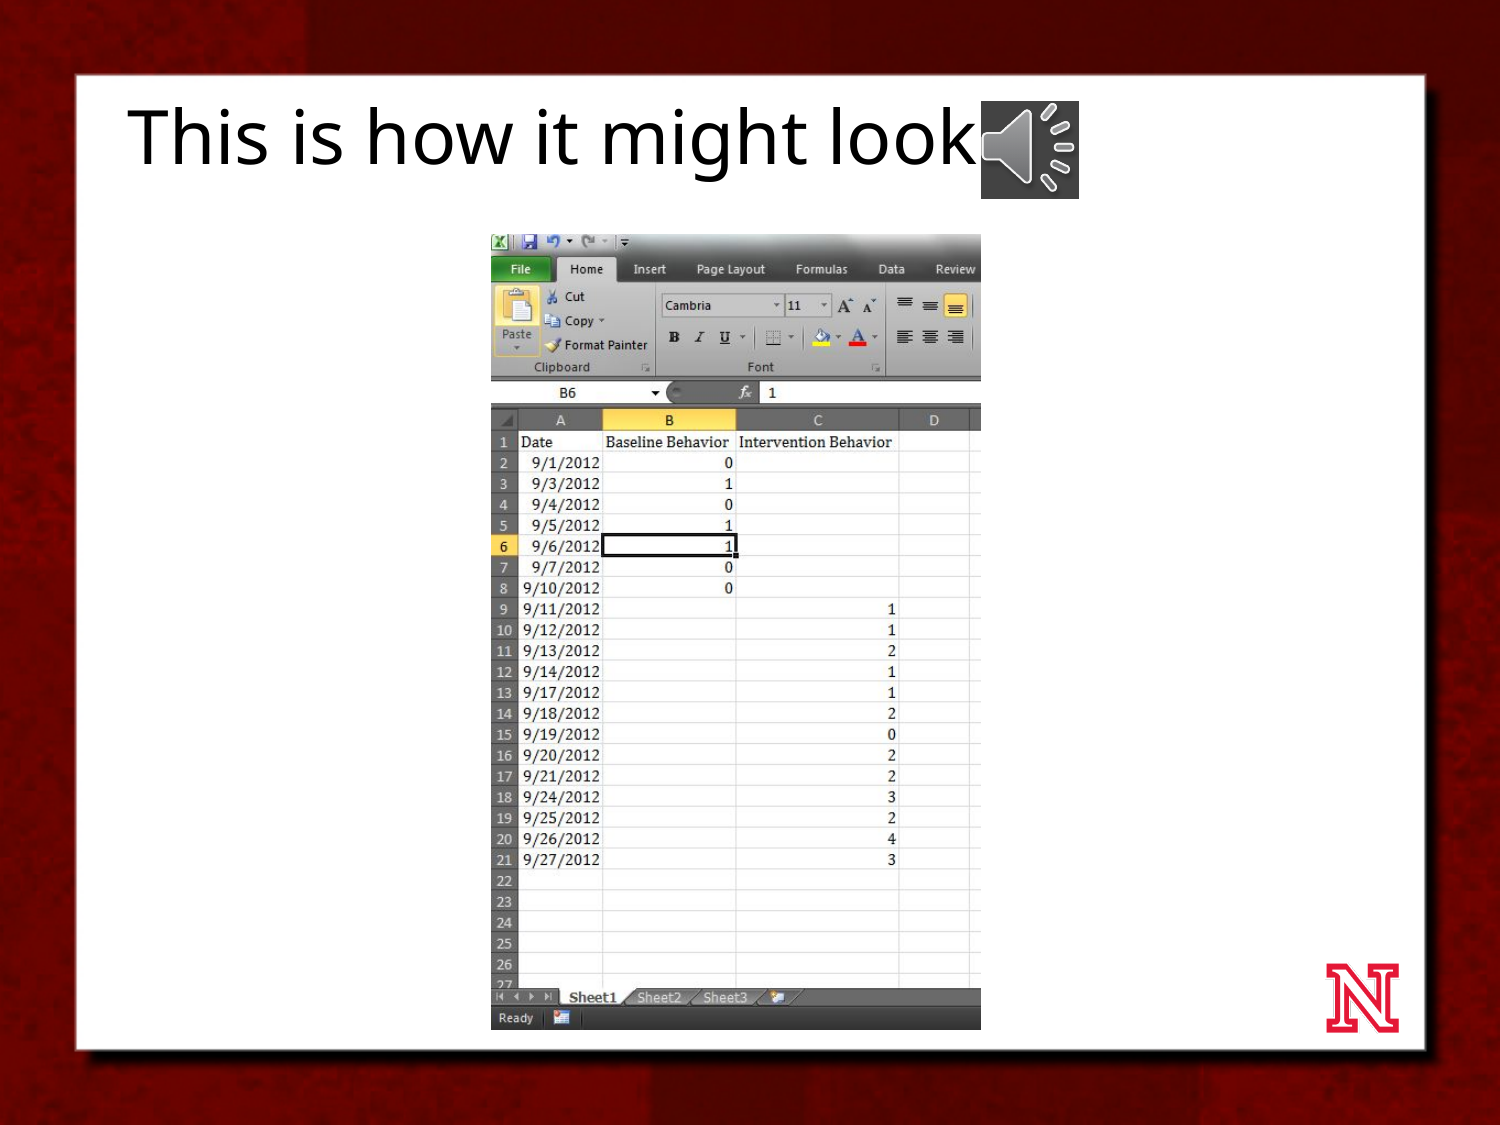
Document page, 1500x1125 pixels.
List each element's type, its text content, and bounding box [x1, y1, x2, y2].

title This is how it might look: [112, 99, 1388, 263]
picture [0, 0, 1500, 1125]
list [491, 233, 981, 1030]
